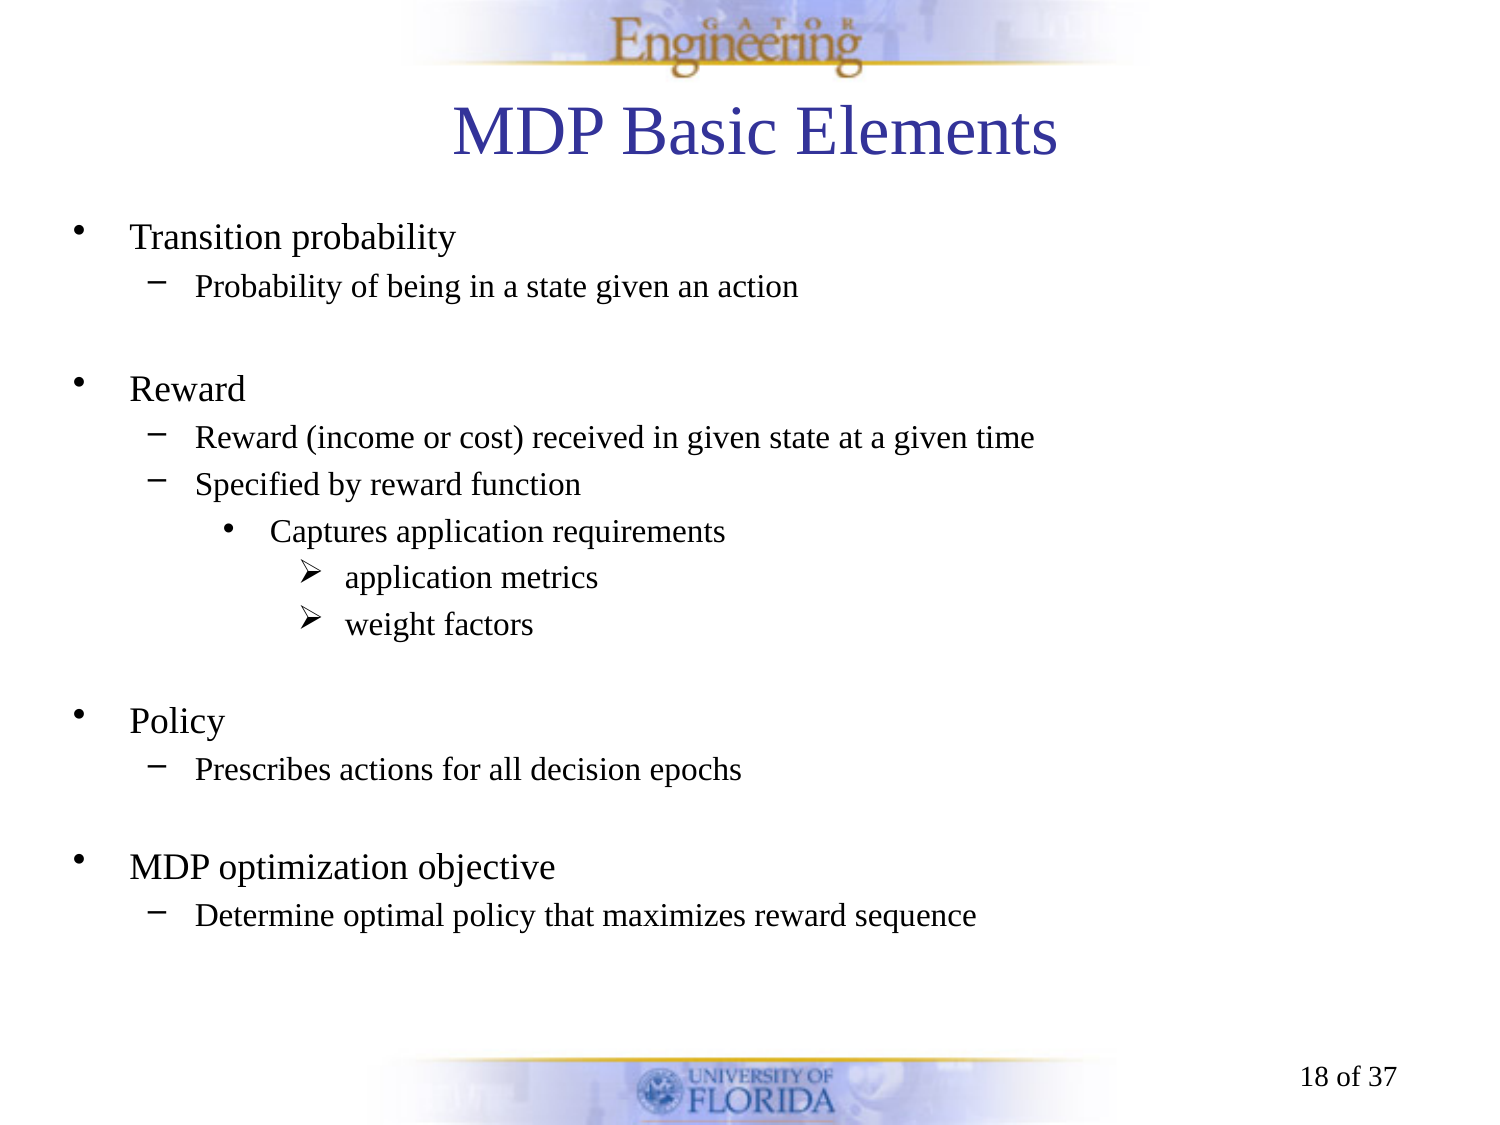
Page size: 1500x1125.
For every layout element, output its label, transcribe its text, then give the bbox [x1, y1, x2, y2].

picture [0, 0, 1500, 1125]
title MDP Basic Elements [29, 31, 1484, 220]
text_box Transition probability Probability of being in a state given an action Reward Reward (income or cost) received in given state at a given time Specified by reward function Captures application requirements application metrics weight factors Policy Prescribes actions for all decision epochs MDP optimization objective Determine optimal policy that maximizes reward sequence [58, 204, 1446, 1047]
